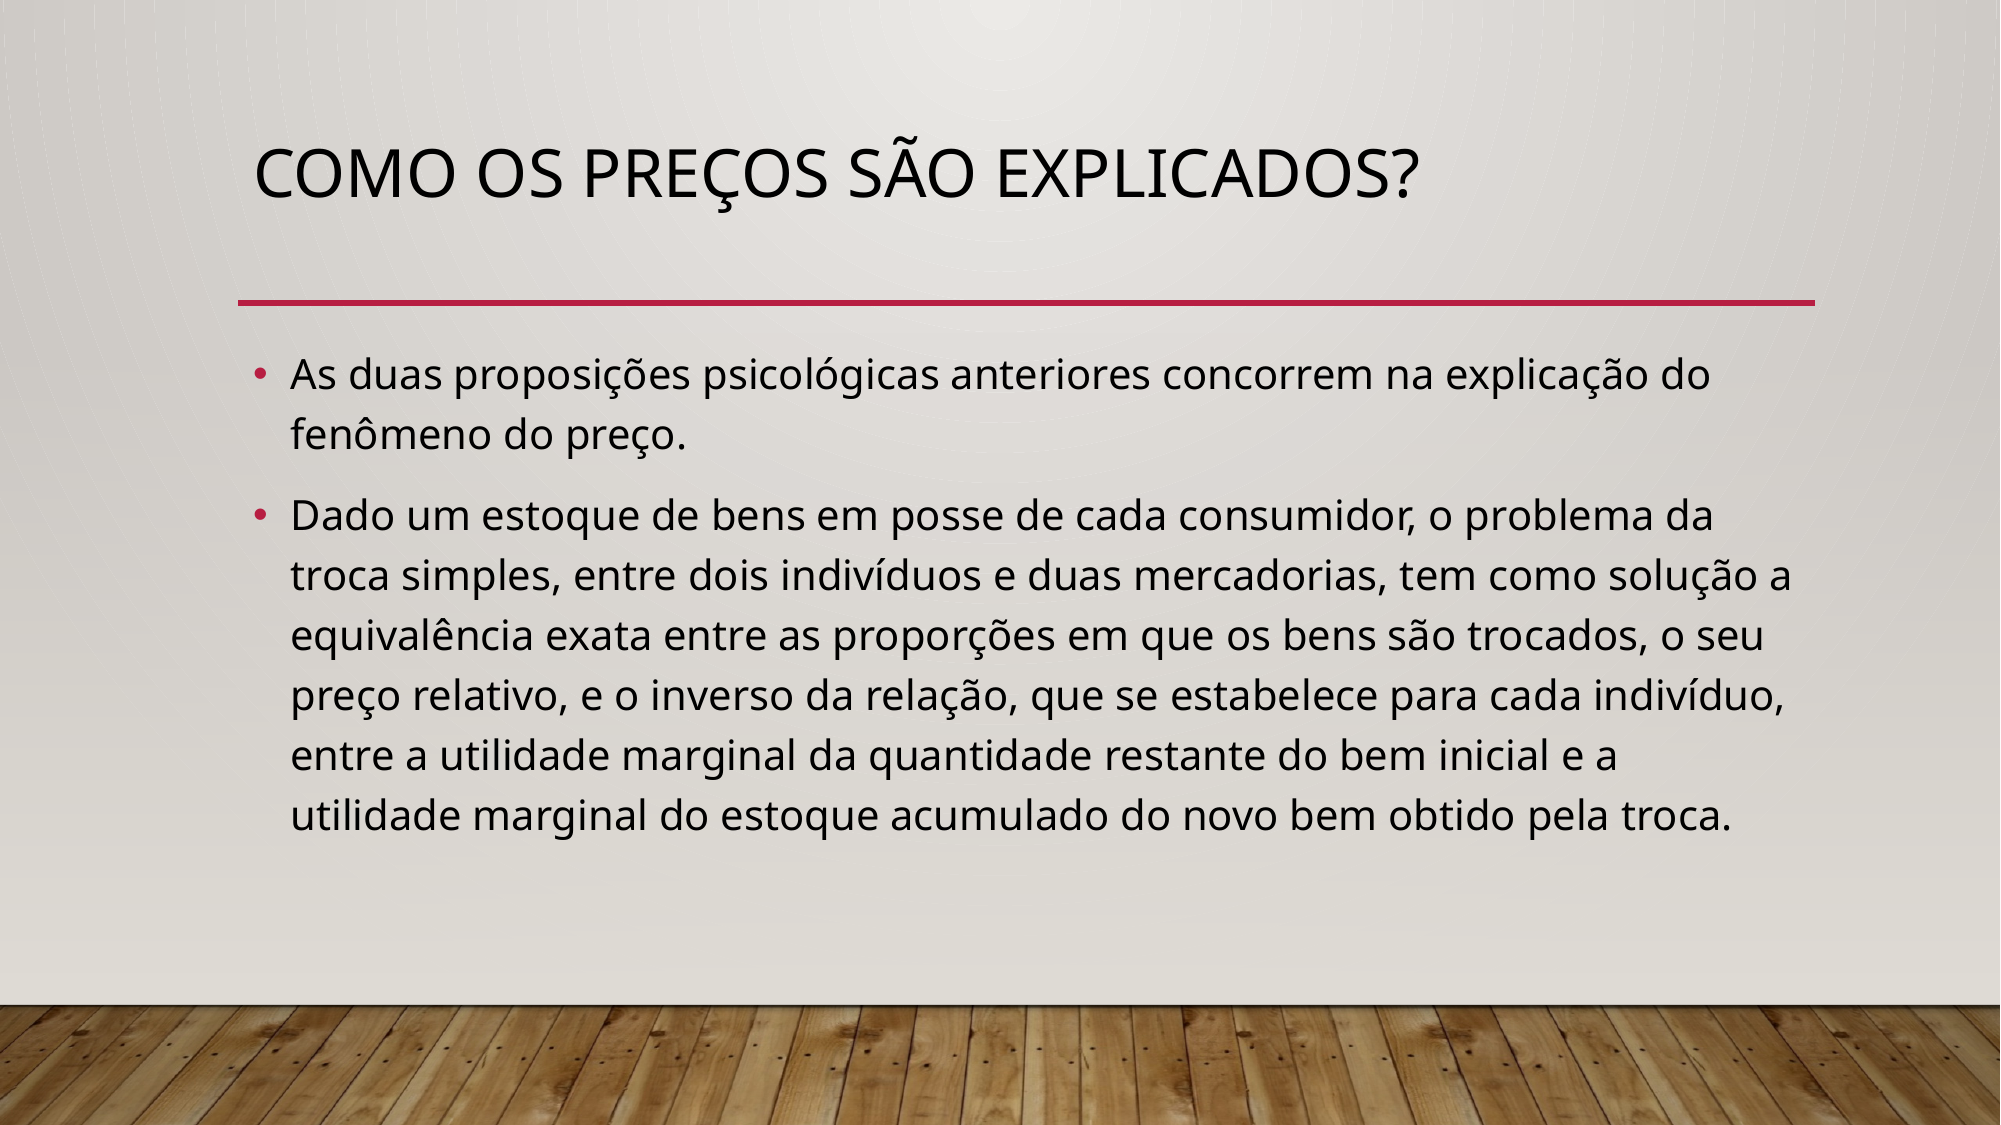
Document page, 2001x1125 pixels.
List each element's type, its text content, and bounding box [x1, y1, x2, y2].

title Como os preços são explicados? [238, 131, 1814, 305]
picture [0, 1005, 2000, 1125]
list As duas proposições psicológicas anteriores concorrem na explicação do fenômeno do preço. Dado um estoque de bens em posse de cada consumidor, o problema da troca simples, entre dois indivíduos e duas mercadorias, tem como solução a equivalência exata entre as proporções em que os bens são trocados, o seu preço relativo, e o inverso da relação, que se estabelece para cada indivíduo, entre a utilidade marginal da quantidade restante do bem inicial e a utilidade marginal do estoque acumulado do novo bem obtido pela troca. [238, 330, 1814, 897]
